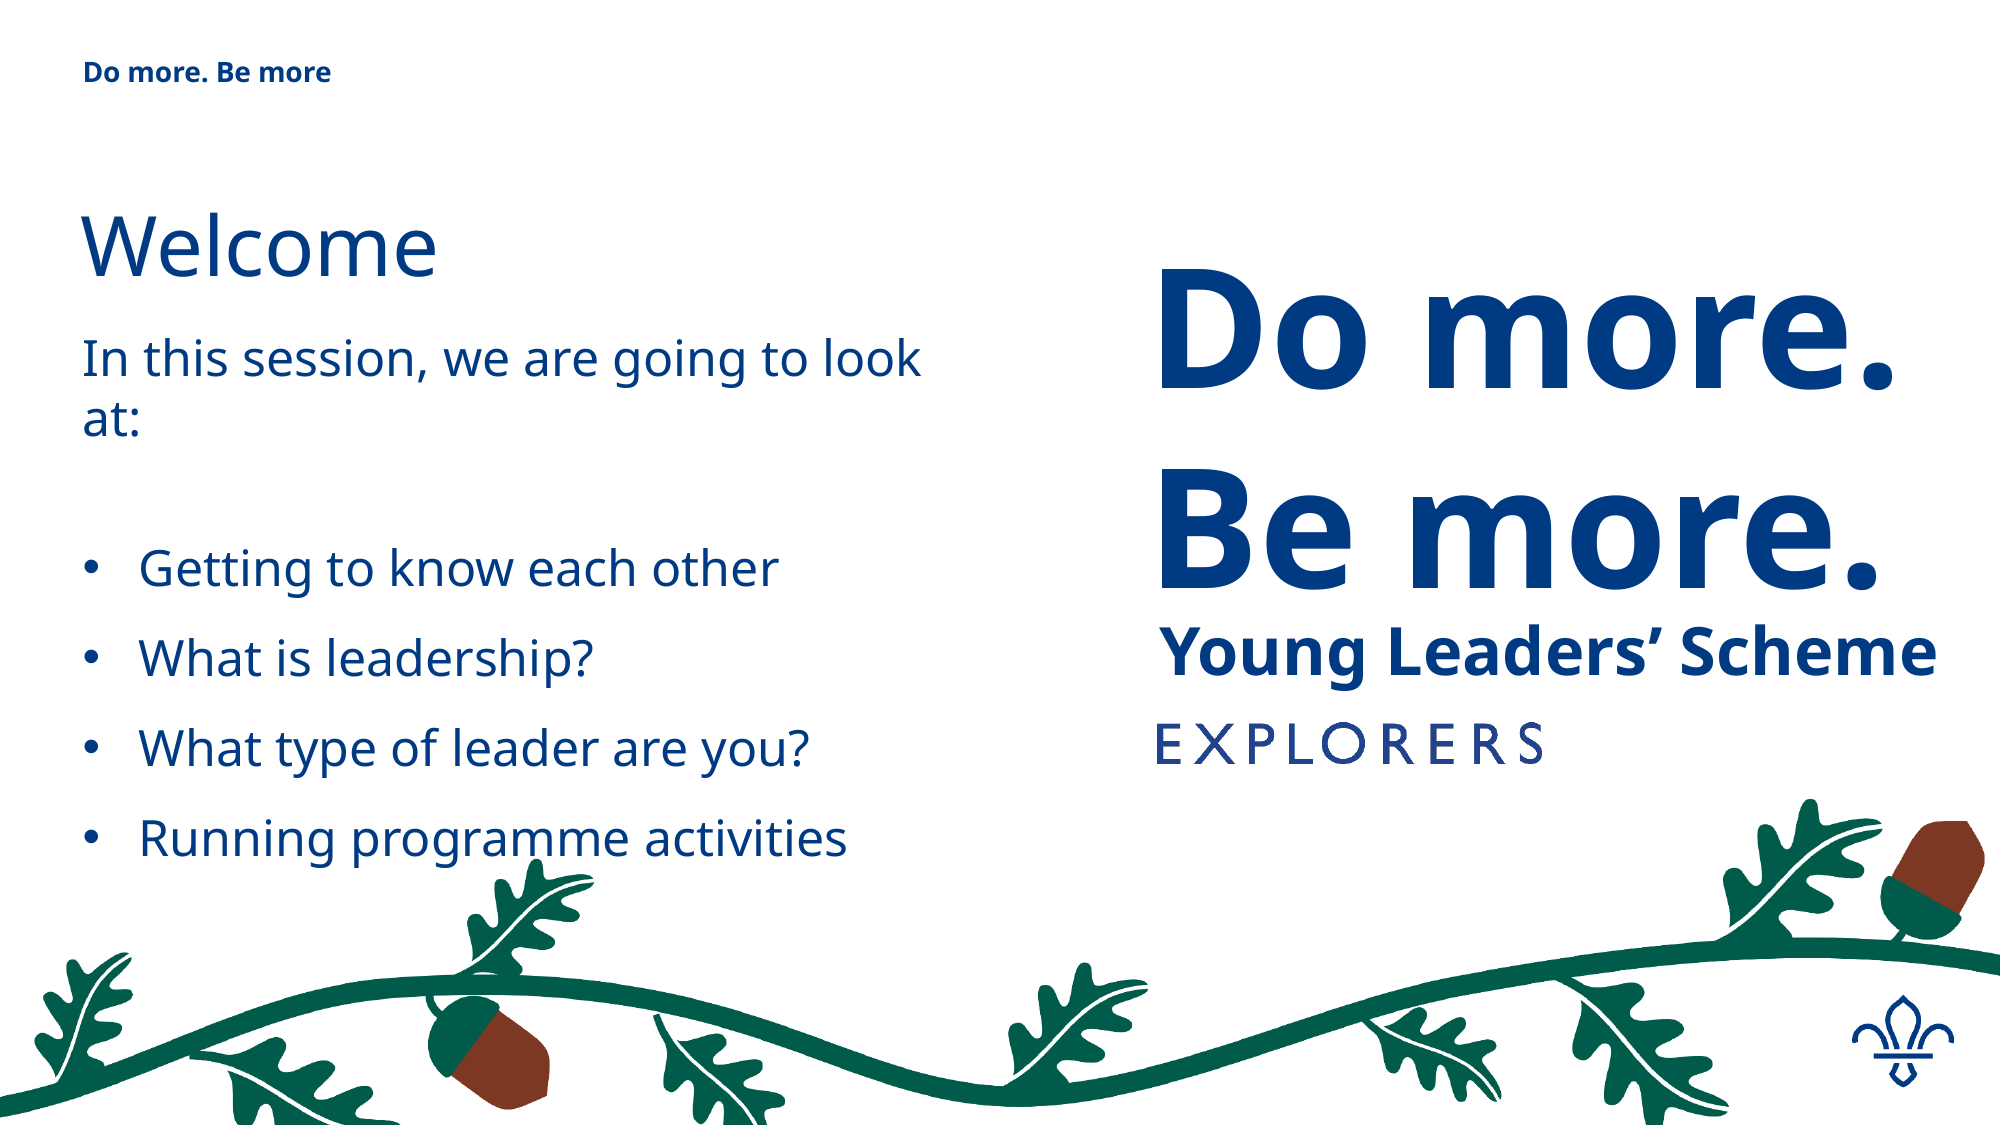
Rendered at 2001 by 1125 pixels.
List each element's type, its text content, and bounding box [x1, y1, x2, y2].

picture [0, 0, 2000, 1125]
text_box Young Leaders’ Scheme [1157, 608, 1950, 700]
text_box Welcome In this session, we are going to look at: Getting to know each other What is leadership? What type of leader are you? Running programme activities [80, 193, 992, 932]
title Do more. Be more [80, 53, 1025, 88]
text_box Do more. Be more. [1135, 214, 1922, 630]
